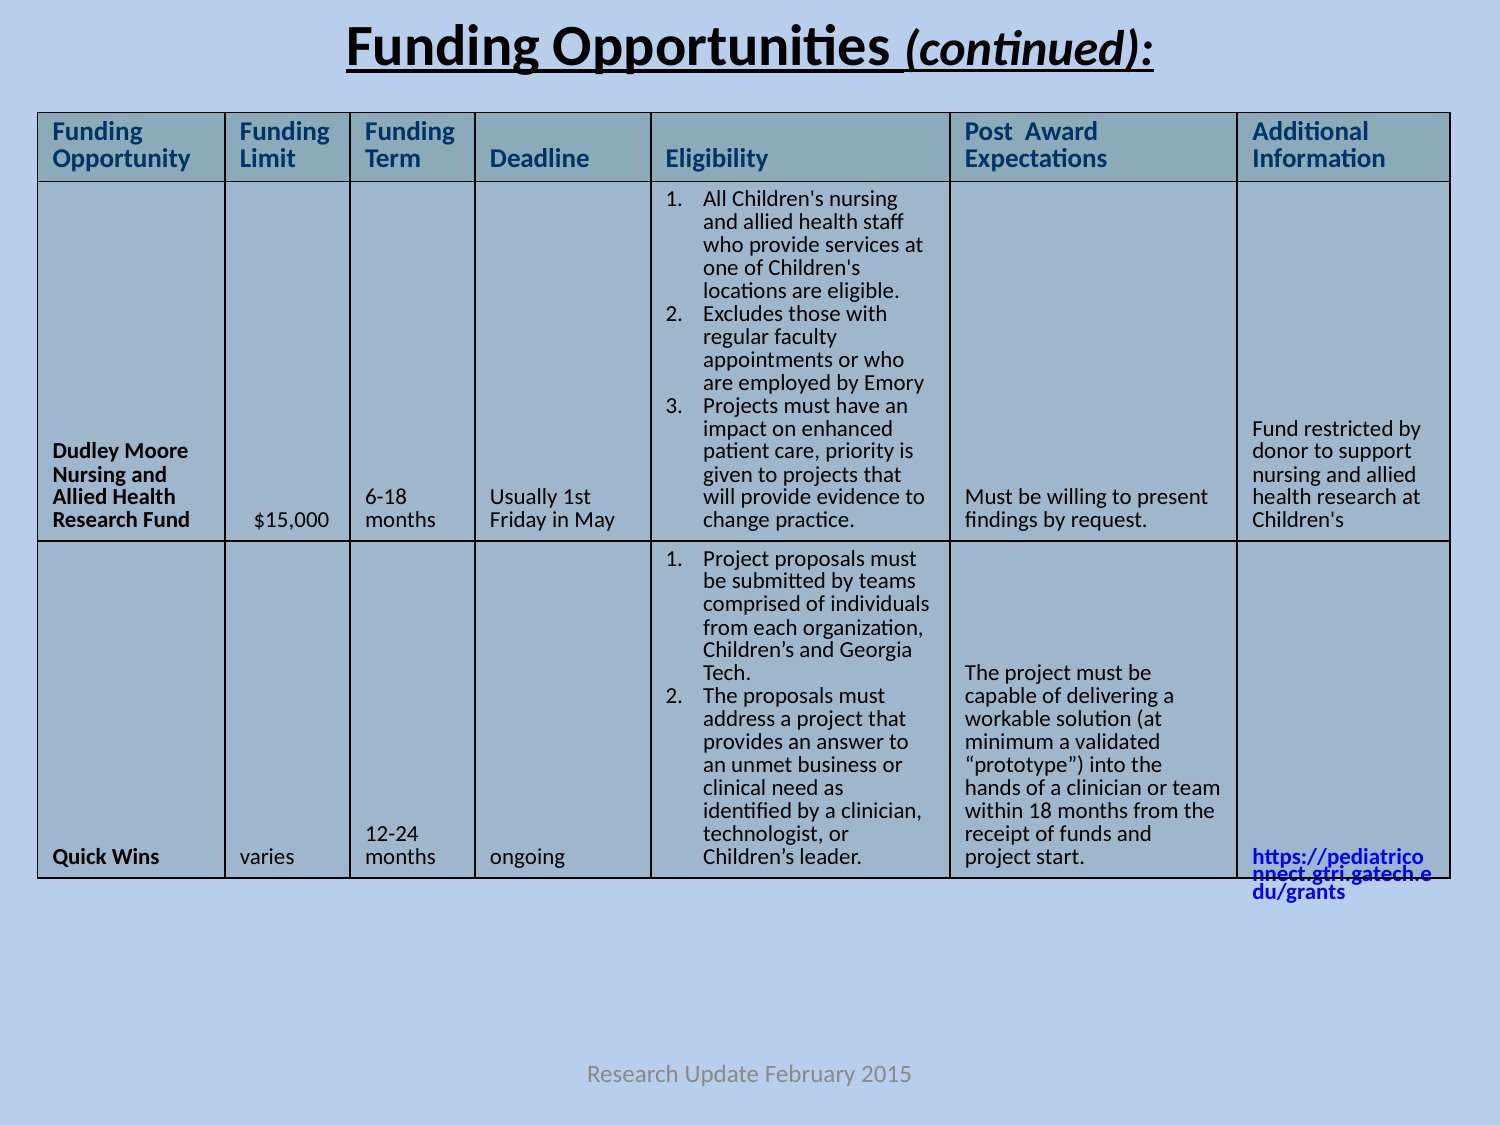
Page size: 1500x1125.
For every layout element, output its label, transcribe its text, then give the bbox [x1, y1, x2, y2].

text_box Funding Opportunities (continued): [74, 0, 1425, 93]
text_box Research Update February 2015 [512, 1042, 988, 1103]
table_header Post Award Expectations [951, 113, 1236, 181]
table_cell varies [226, 542, 349, 877]
table_cell 12-24 months [351, 542, 474, 877]
table_header Funding Limit [226, 113, 349, 181]
table_cell Quick Wins [38, 542, 224, 877]
table_cell All Children's nursing and allied health staff who provide services at one of Children's locations are eligible. Excludes those with regular faculty appointments or who are employed by Emory Projects must have an impact on enhanced patient care, priority is given to projects that will provide evidence to change practice. [652, 182, 949, 540]
table_header Eligibility [652, 113, 949, 181]
table_cell Fund restricted by donor to support nursing and allied health research at Children's [1238, 182, 1449, 540]
table_header Funding Term [351, 113, 474, 181]
table_header Funding Opportunity [38, 113, 224, 181]
table_cell $15,000 [226, 182, 349, 540]
table_cell ongoing [476, 542, 650, 877]
table_cell Usually 1st Friday in May [476, 182, 650, 540]
table_cell Dudley Moore Nursing and Allied Health Research Fund [38, 182, 224, 540]
table_cell Project proposals must be submitted by teams comprised of individuals from each organization, Children’s and Georgia Tech. The proposals must address a project that provides an answer to an unmet business or clinical need as identified by a clinician, technologist, or Children’s leader. [652, 542, 949, 877]
table_cell The project must be capable of delivering a workable solution (at minimum a validated “prototype”) into the hands of a clinician or team within 18 months from the receipt of funds and project start. [951, 542, 1236, 877]
table_header Additional Information [1238, 113, 1449, 181]
table_cell Must be willing to present findings by request. [951, 182, 1236, 540]
table_header Deadline [476, 113, 650, 181]
table_cell https://pediatriconnect.gtri.gatech.edu/grants [1238, 542, 1449, 877]
table_cell 6-18 months [351, 182, 474, 540]
